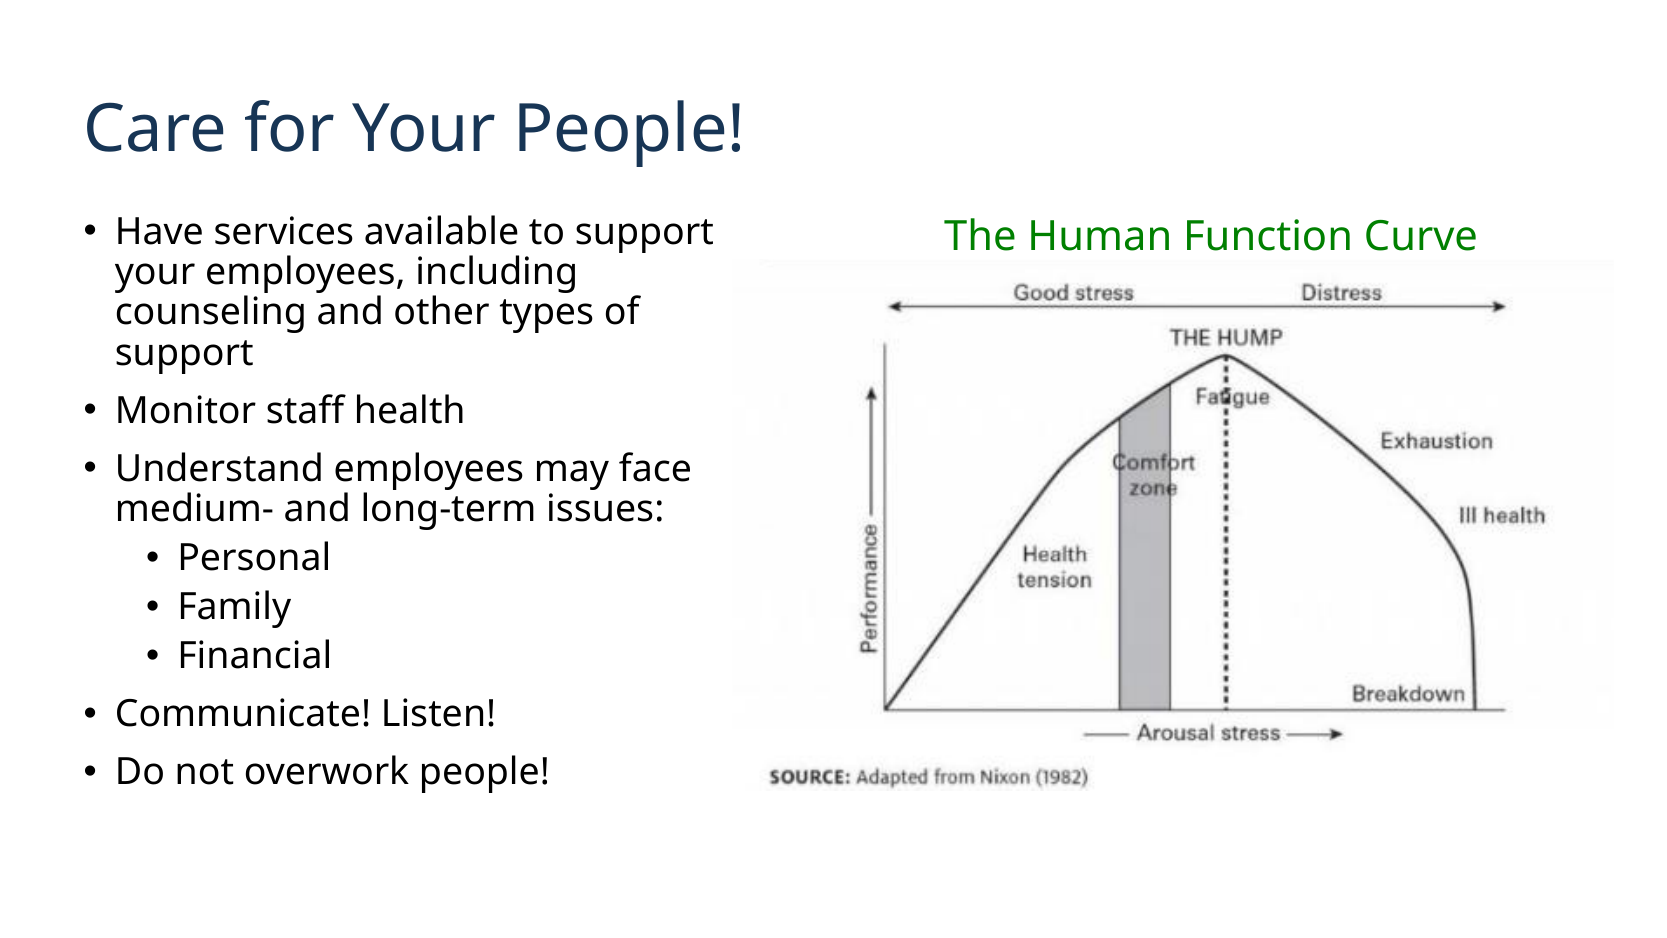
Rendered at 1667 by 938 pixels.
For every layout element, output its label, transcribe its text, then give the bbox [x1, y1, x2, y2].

picture [732, 259, 1614, 791]
list Have services available to support your employees, including counseling and other types of support Monitor staff health Understand employees may face medium- and long-term issues: Personal Family Financial Communicate! Listen! Do not overwork people! [68, 204, 782, 854]
title Care for Your People! [68, 38, 1507, 221]
text_box The Human Function Curve [913, 201, 1509, 259]
